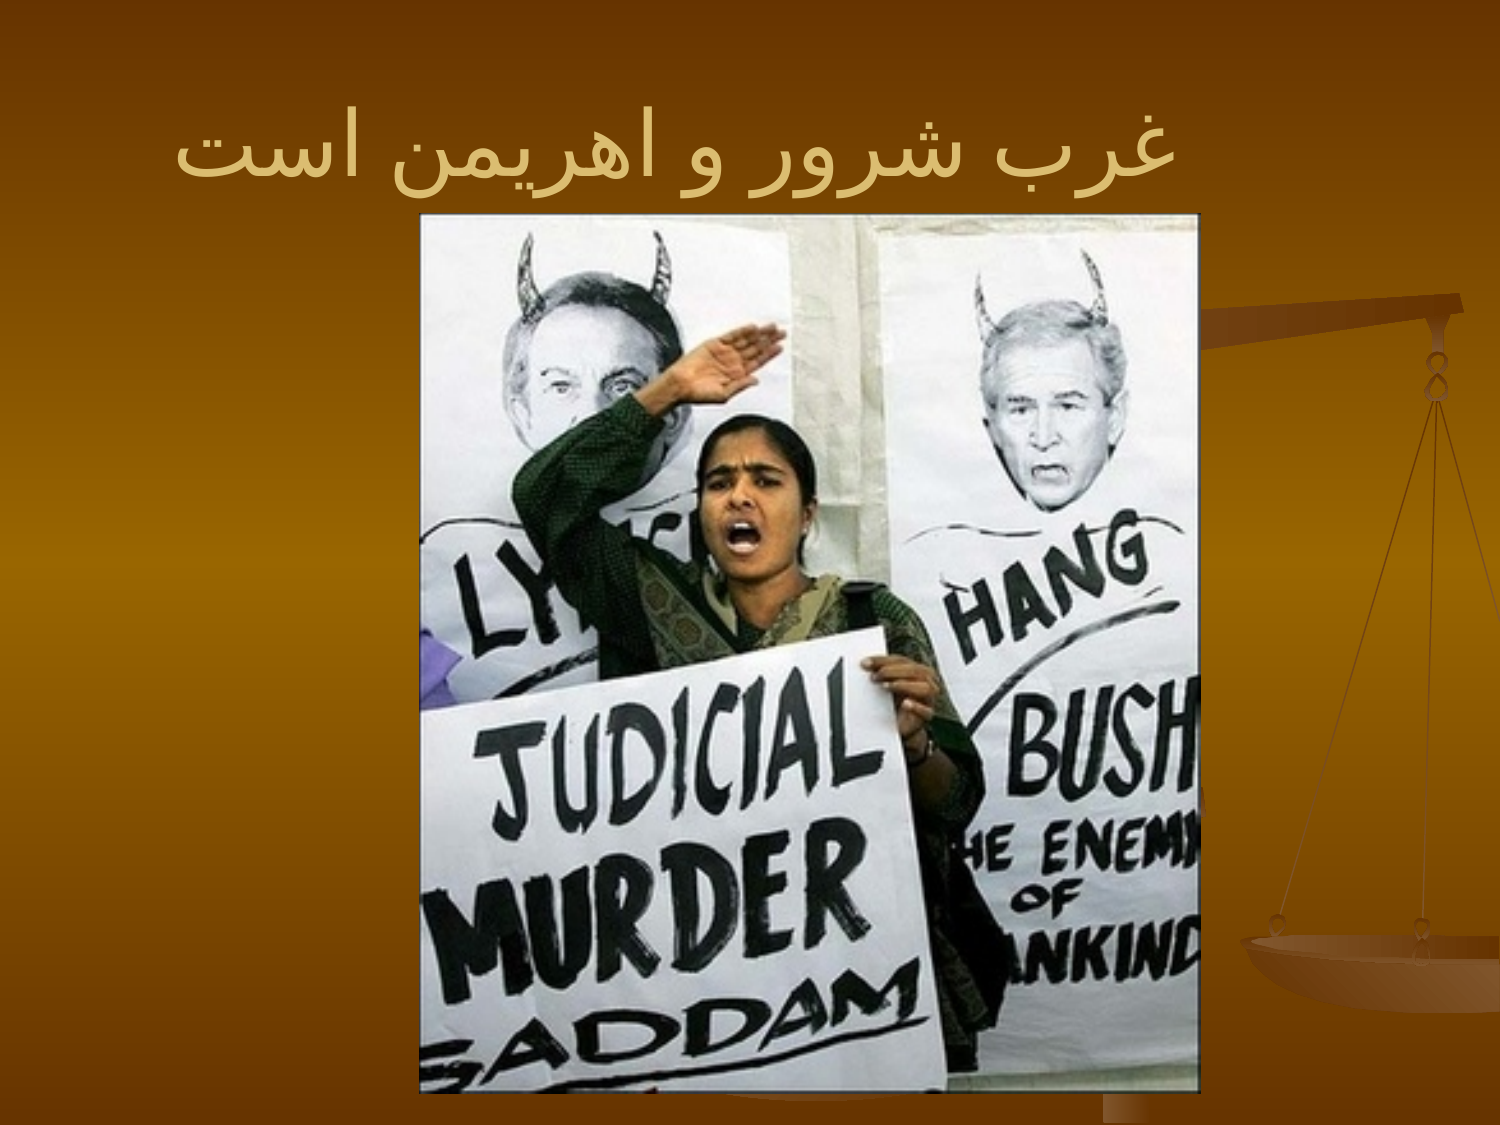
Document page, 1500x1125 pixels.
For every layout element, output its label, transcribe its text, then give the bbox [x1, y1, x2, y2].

picture [419, 212, 1201, 1095]
title غرب شرور و اهریمن است [0, 45, 1351, 234]
